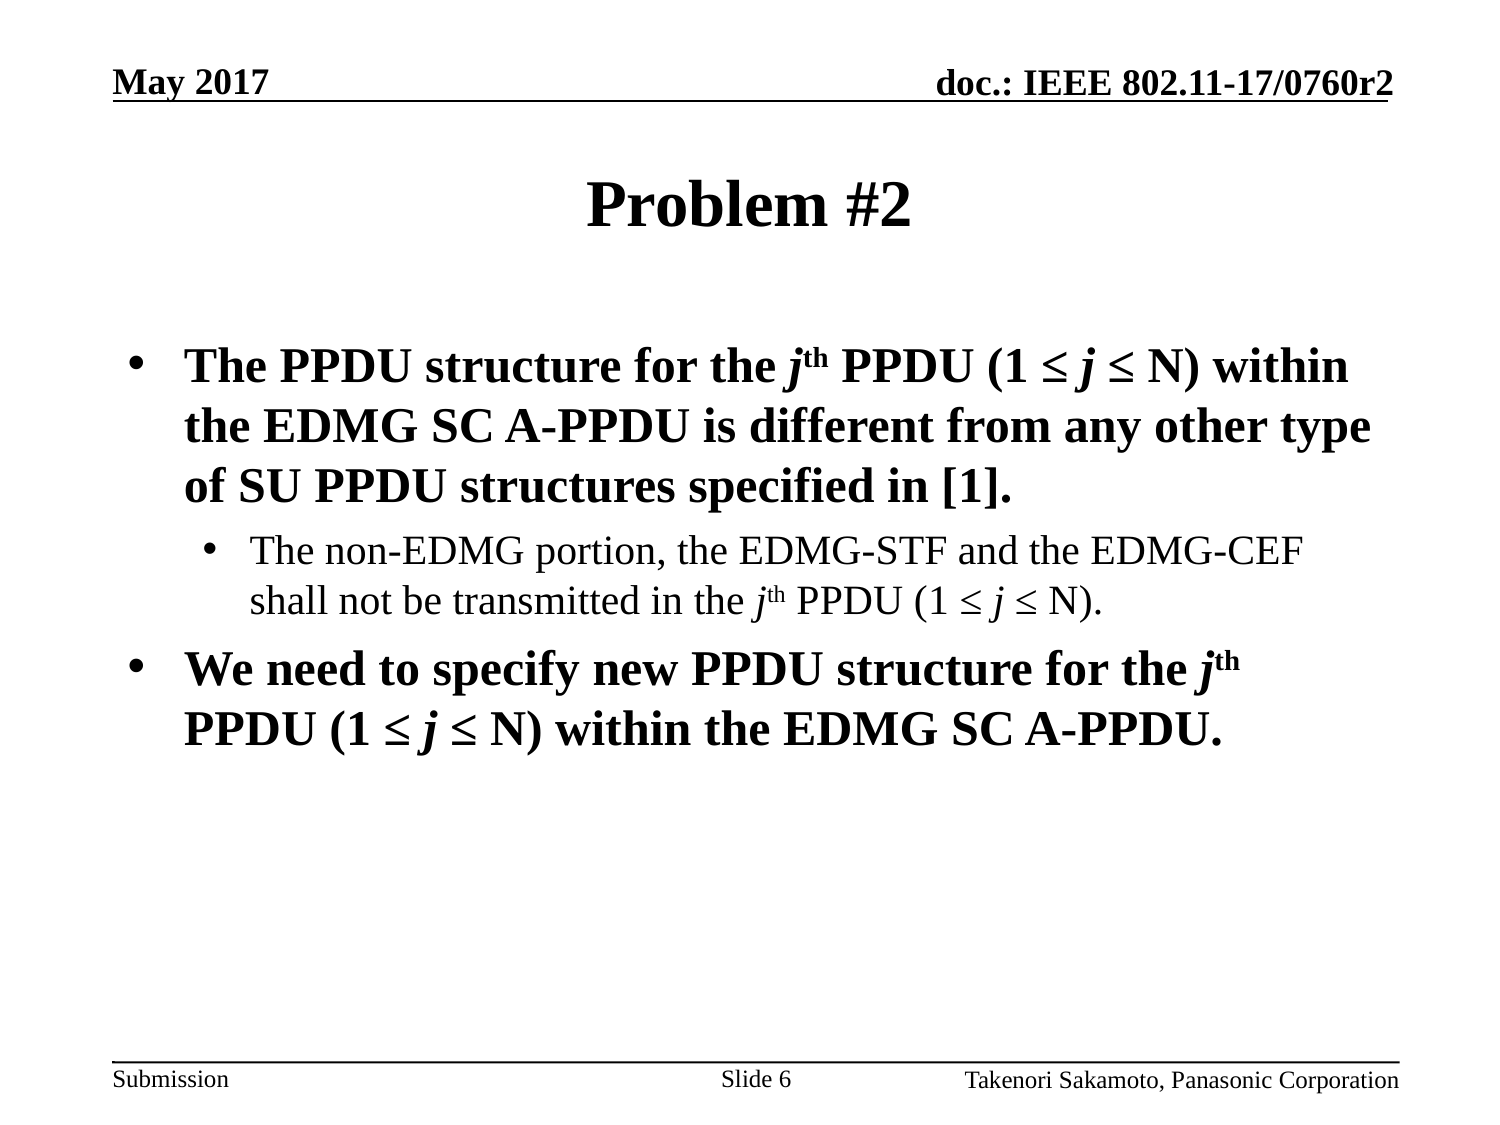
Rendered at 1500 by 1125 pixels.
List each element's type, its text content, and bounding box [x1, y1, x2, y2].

title Problem #2 [112, 112, 1388, 288]
slide_number Slide 6 [712, 1061, 800, 1123]
list The PPDU structure for the jth PPDU (1 ≤ j ≤ N) within the EDMG SC A-PPDU is different from any other type of SU PPDU structures specified in [1]. The non-EDMG portion, the EDMG-STF and the EDMG-CEF shall not be transmitted in the jth PPDU (1 ≤ j ≤ N). We need to specify new PPDU structure for the jth PPDU (1 ≤ j ≤ N) within the EDMG SC A-PPDU. [112, 324, 1388, 1000]
